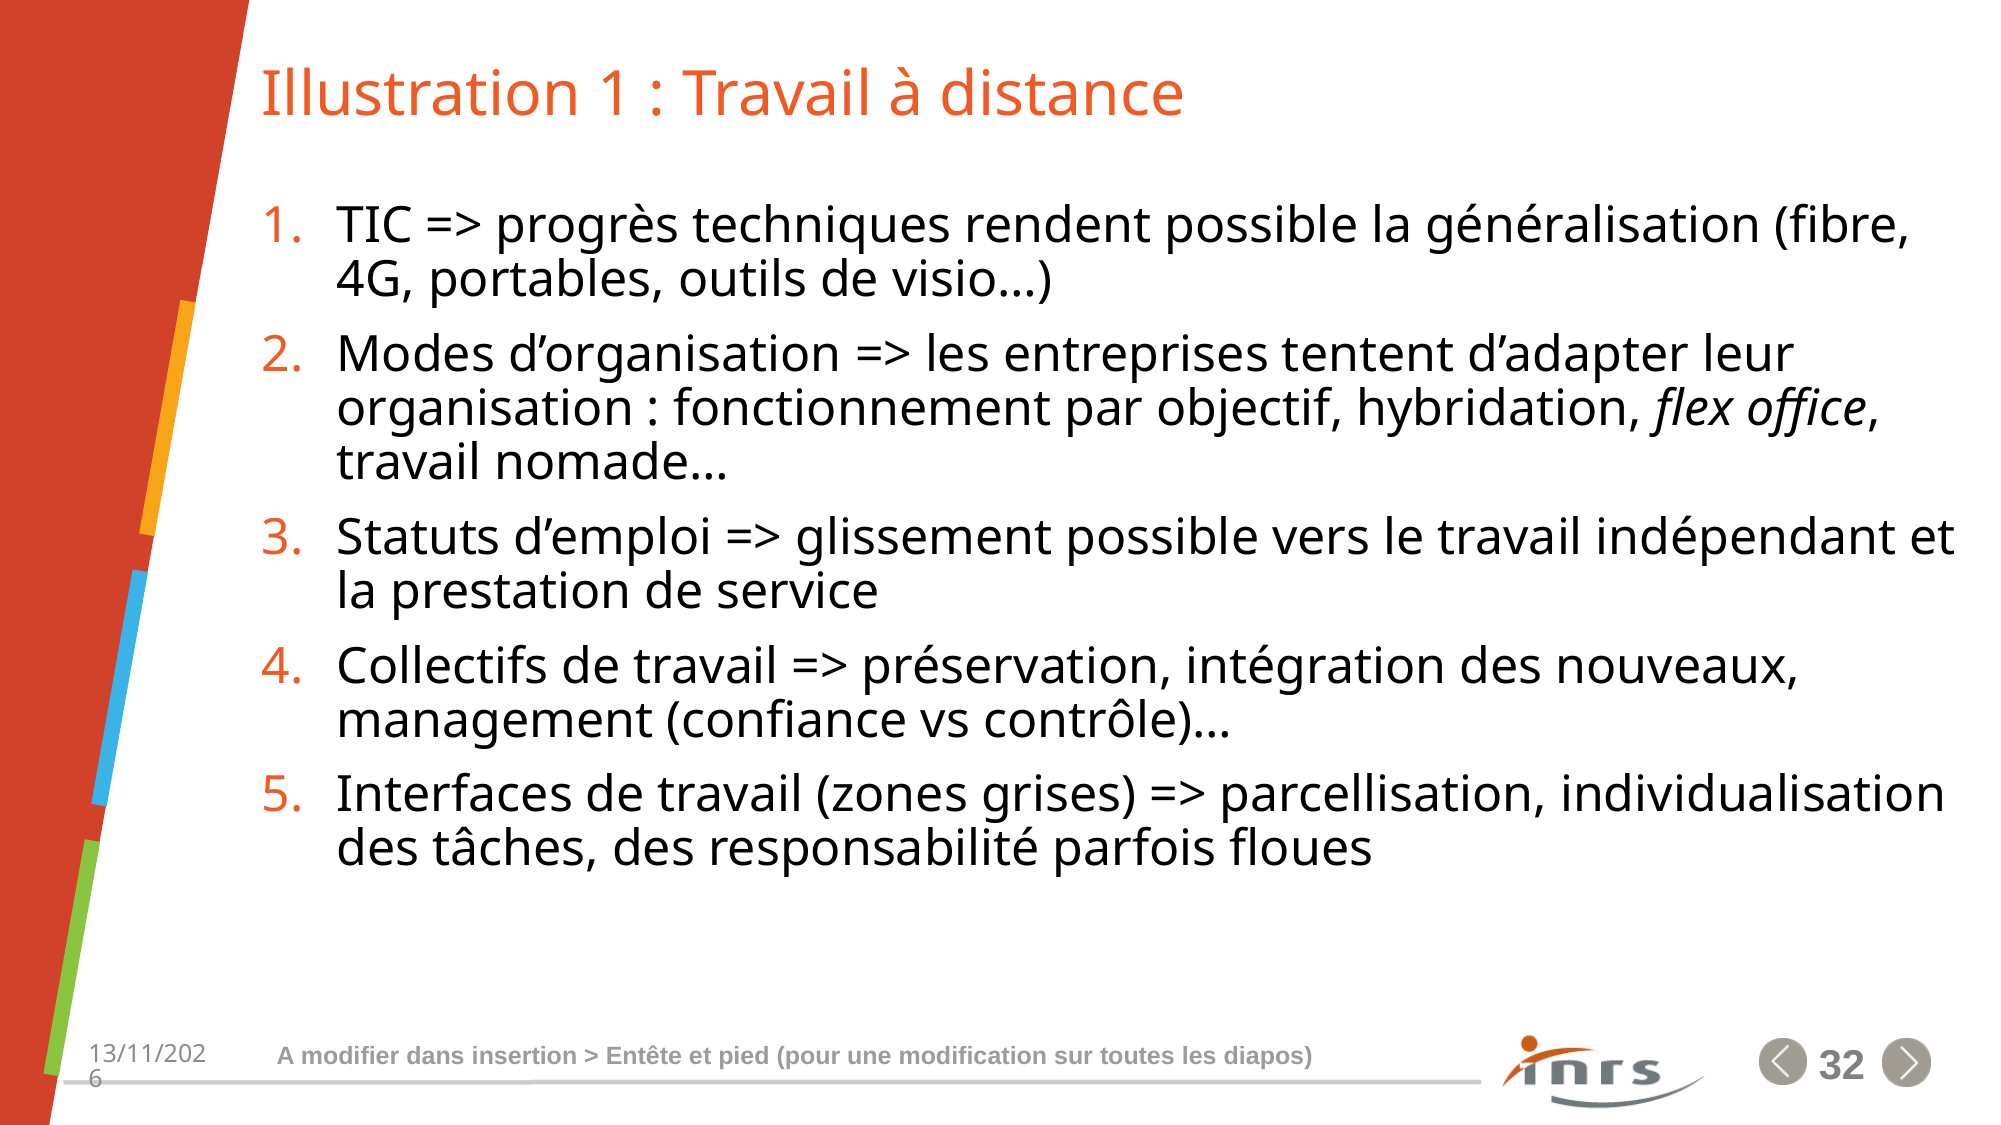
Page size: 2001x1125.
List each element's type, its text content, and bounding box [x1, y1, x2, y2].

title Illustration 1 : Travail à distance [261, 48, 1975, 143]
footer A modifier dans insertion > Entête et pied (pour une modification sur toutes les diapos) [261, 1024, 1484, 1085]
picture [50, 0, 2000, 1125]
list TIC => progrès techniques rendent possible la généralisation (fibre, 4G, portables, outils de visio…) Modes d’organisation => les entreprises tentent d’adapter leur organisation : fonctionnement par objectif, hybridation, flex office, travail nomade… Statuts d’emploi => glissement possible vers le travail indépendant et la prestation de service Collectifs de travail => préservation, intégration des nouveaux, management (confiance vs contrôle)… Interfaces de travail (zones grises) => parcellisation, individualisation des tâches, des responsabilité parfois floues [261, 199, 1975, 986]
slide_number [73, 1024, 236, 1085]
